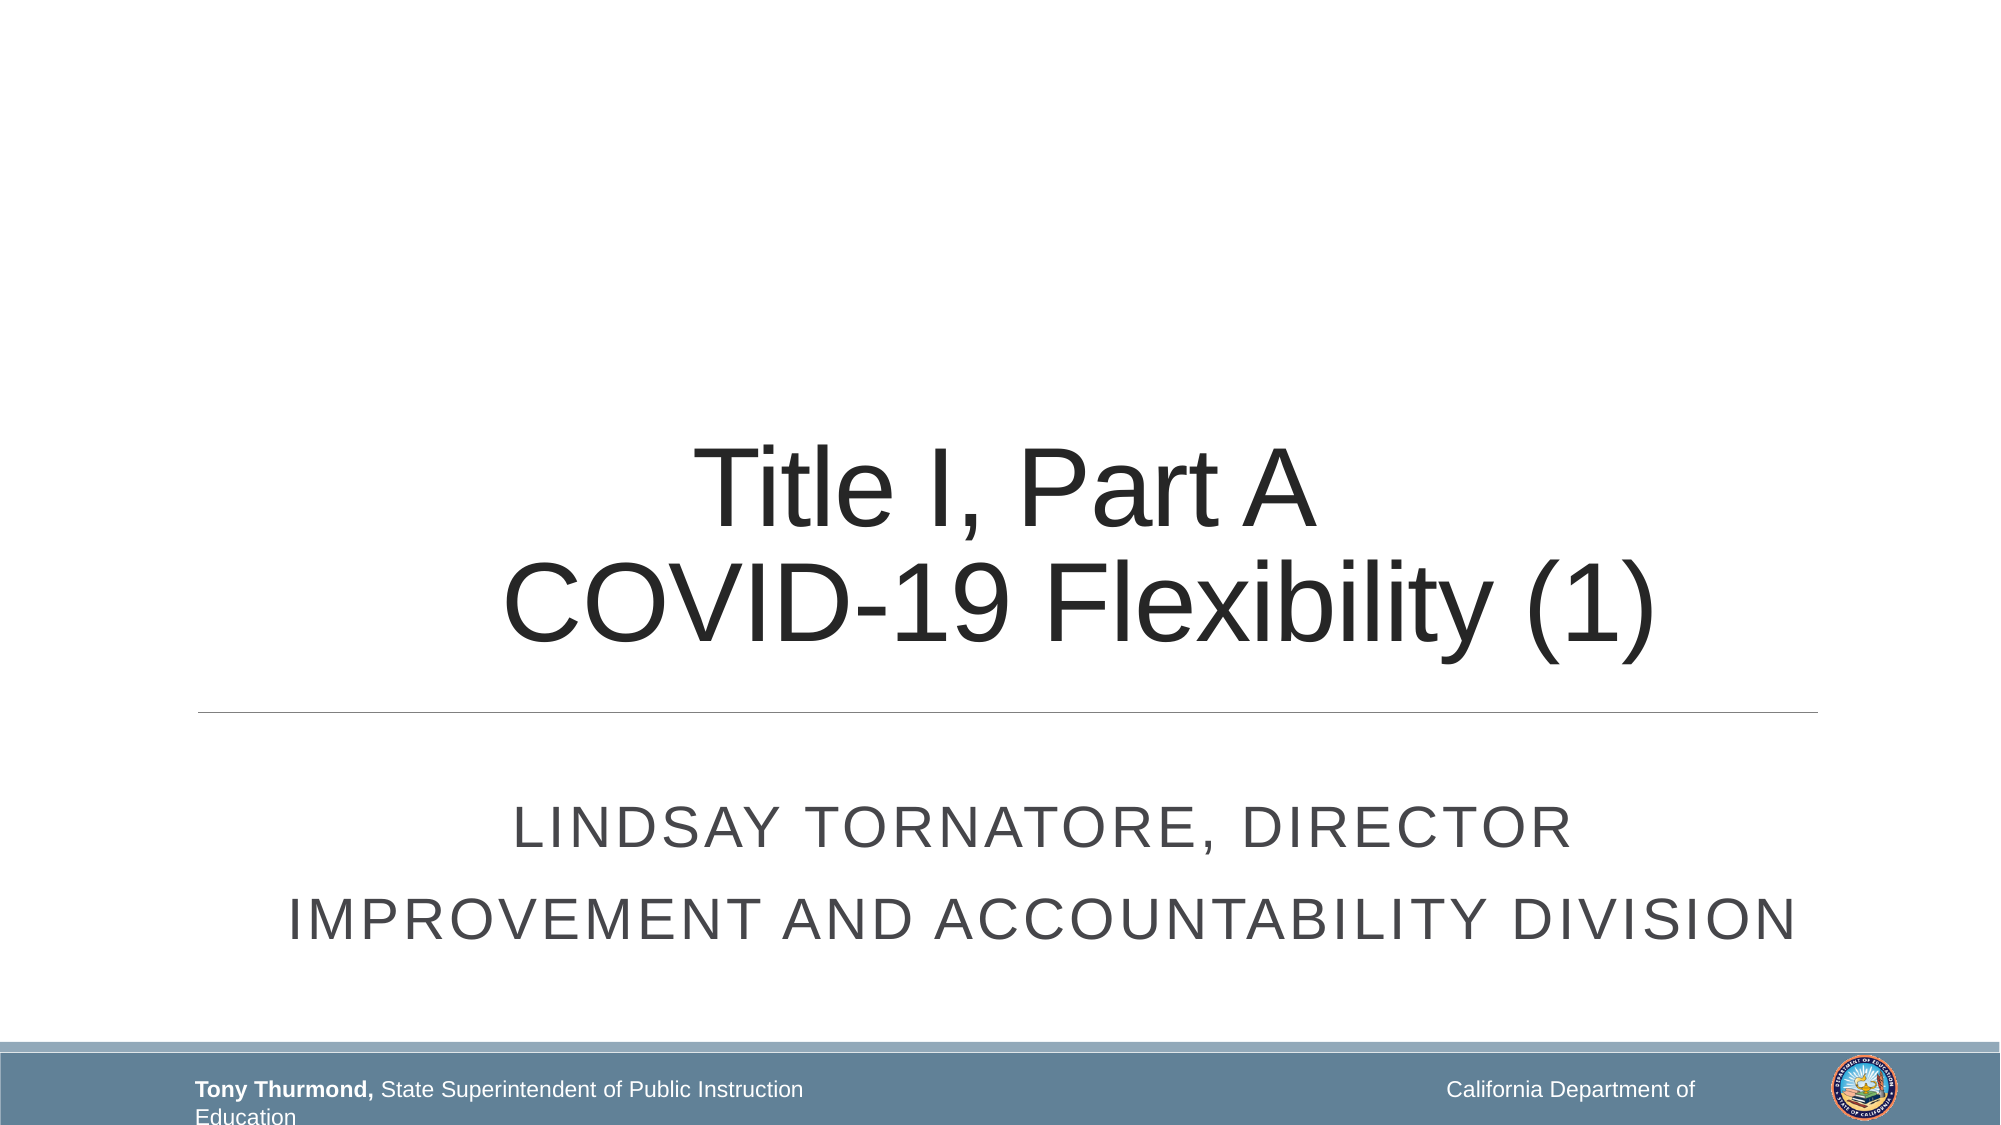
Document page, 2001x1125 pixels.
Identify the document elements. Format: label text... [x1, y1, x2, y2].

picture [1831, 1055, 1899, 1122]
subtitle Lindsay tornatore, director Improvement and accountability division [180, 726, 1907, 1001]
title Title I, Part A COVID-19 Flexibility (1) [180, 360, 1830, 672]
